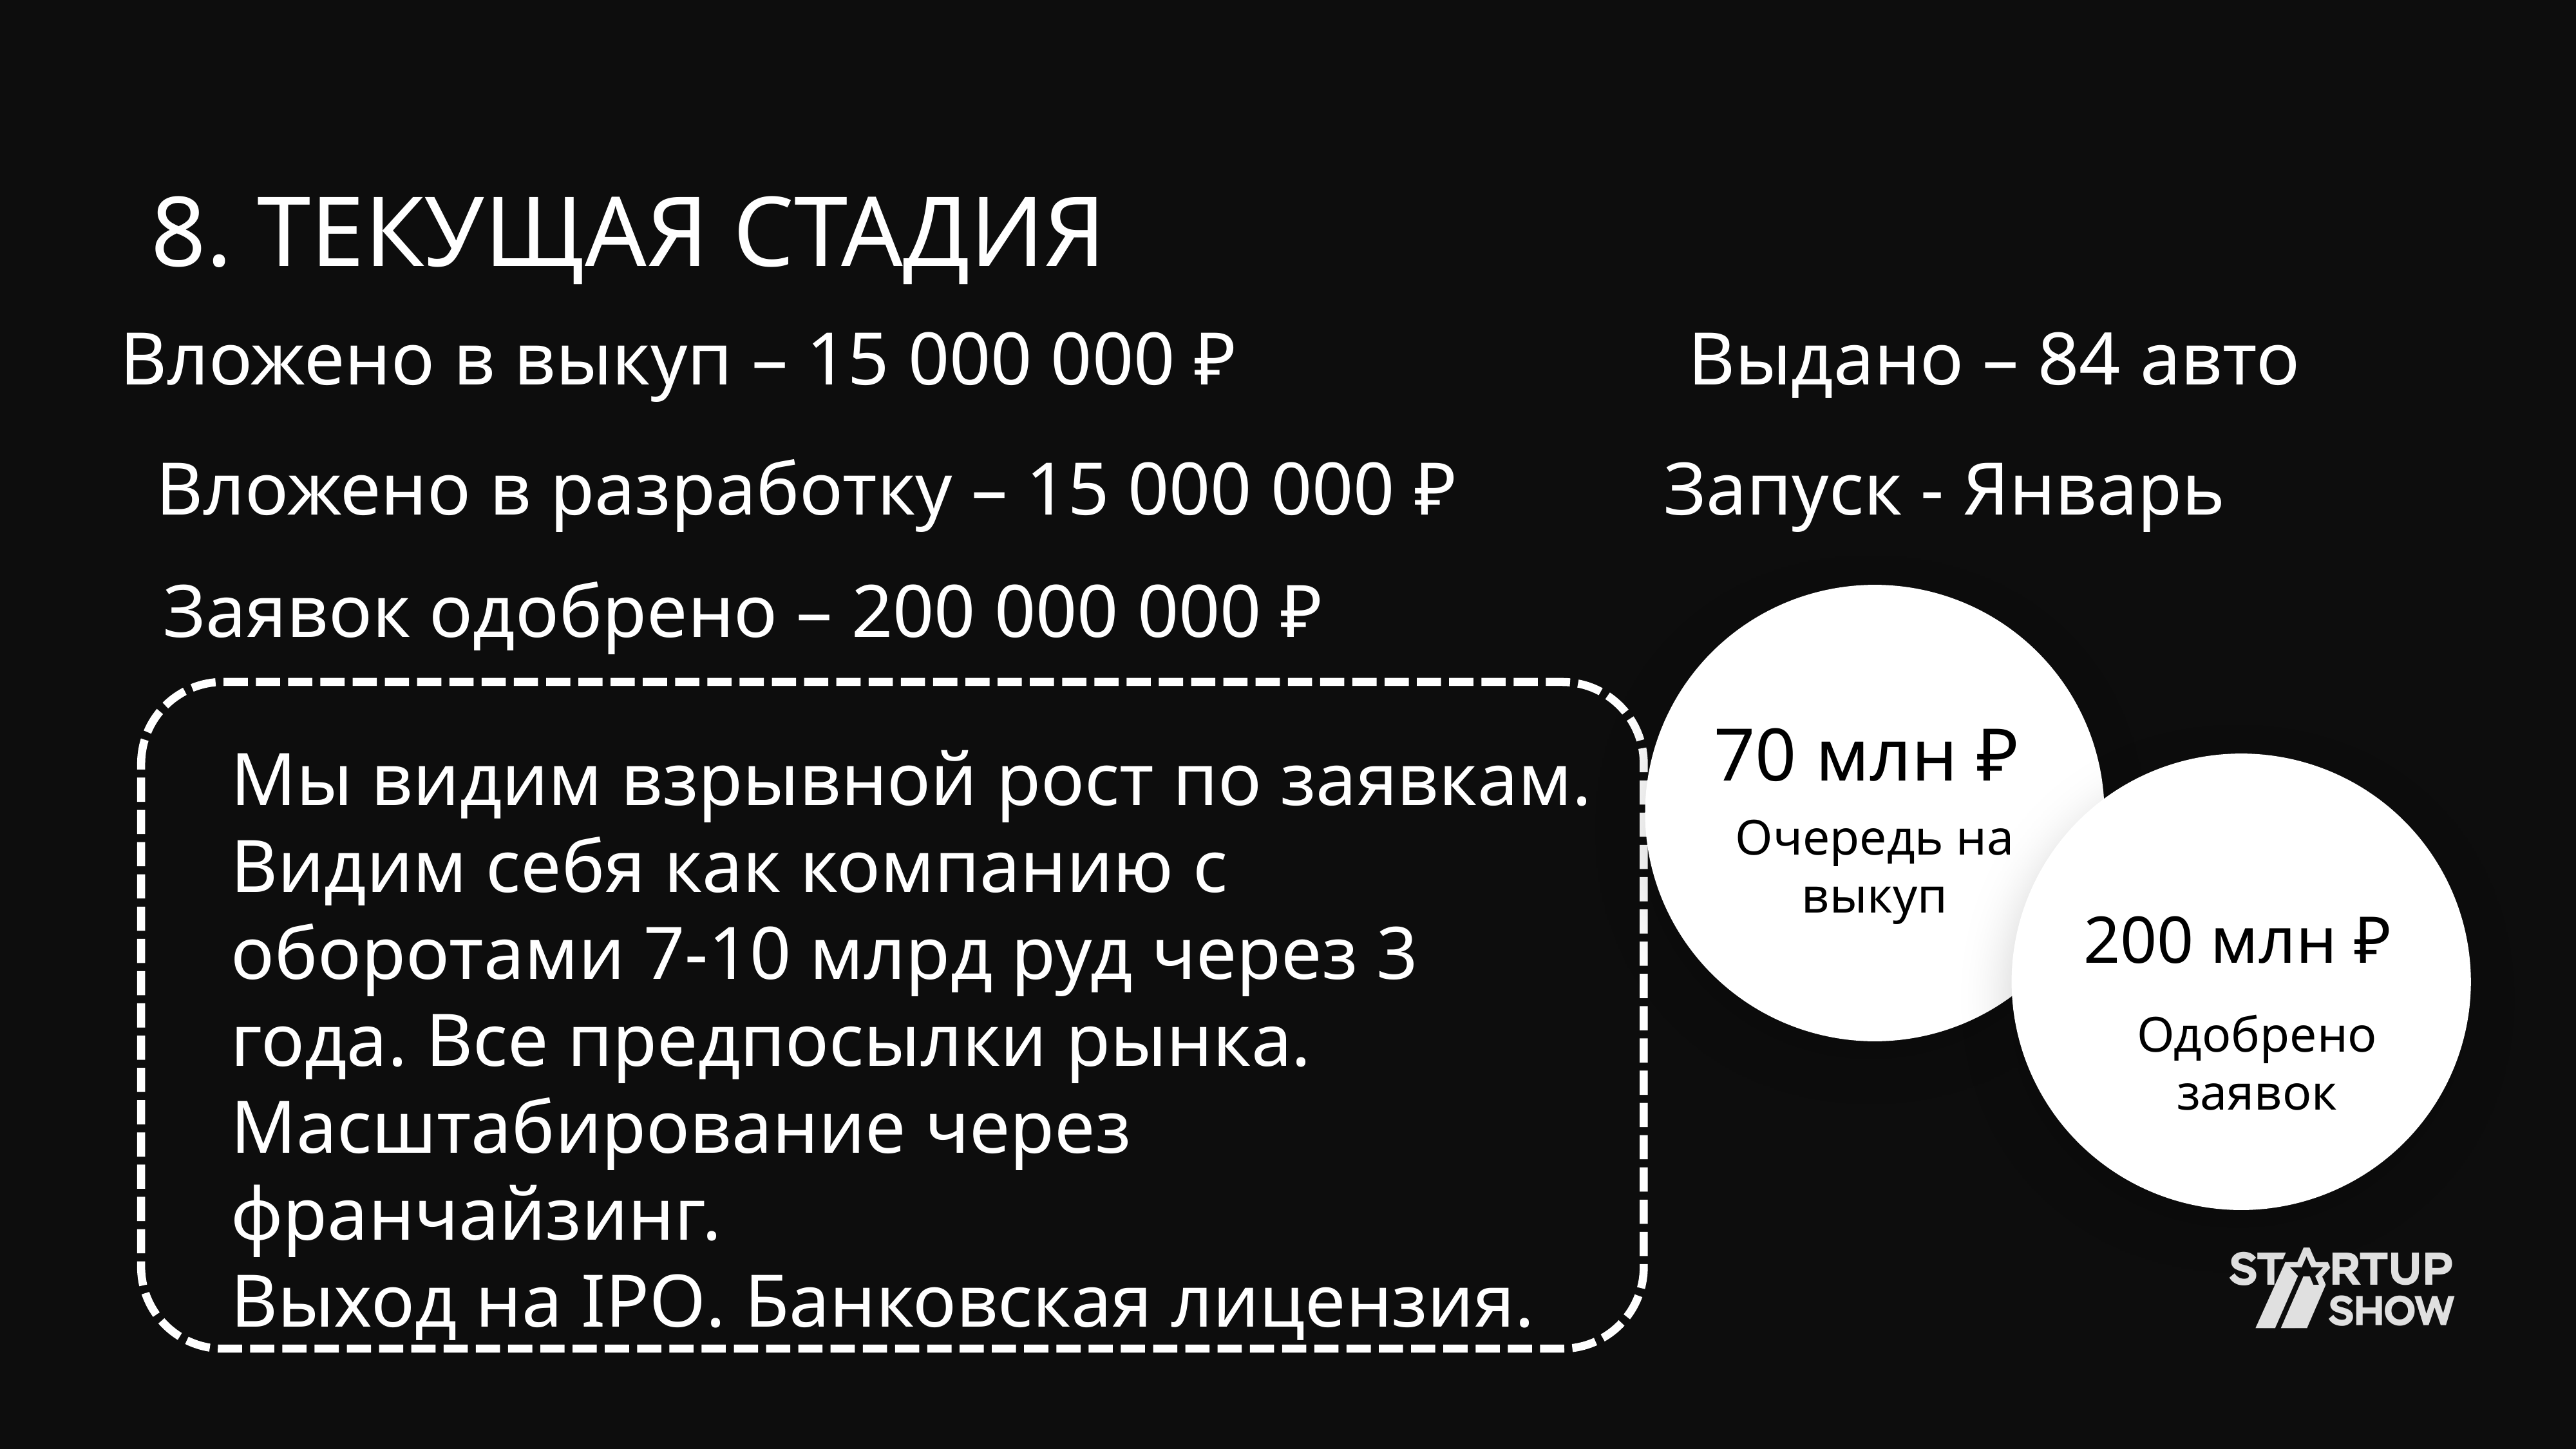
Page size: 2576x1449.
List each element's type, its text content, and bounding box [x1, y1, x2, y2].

text_box [1647, 587, 2101, 1039]
text_box Одобрено заявок [2065, 999, 2448, 1125]
text_box Вложено в выкуп – 15 000 000 ₽ Выдано – 84 авто [110, 308, 2404, 404]
text_box 70 млн ₽ [1667, 703, 2066, 800]
text_box [140, 680, 1645, 1350]
text_box [2014, 756, 2468, 1124]
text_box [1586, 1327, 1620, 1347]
text_box [2065, 1125, 2417, 1208]
text_box 200 млн ₽ [2053, 894, 2422, 981]
text_box Заявок одобрено – 200 000 000 ₽ [153, 560, 1691, 657]
picture [2216, 1238, 2467, 1337]
text_box 8. ТЕКУЩАЯ СТАДИЯ [141, 127, 2172, 308]
text_box Вложено в разработку – 15 000 000 ₽ Запуск - Январь [146, 437, 2236, 535]
text_box Очередь на выкуп [1683, 802, 2066, 928]
